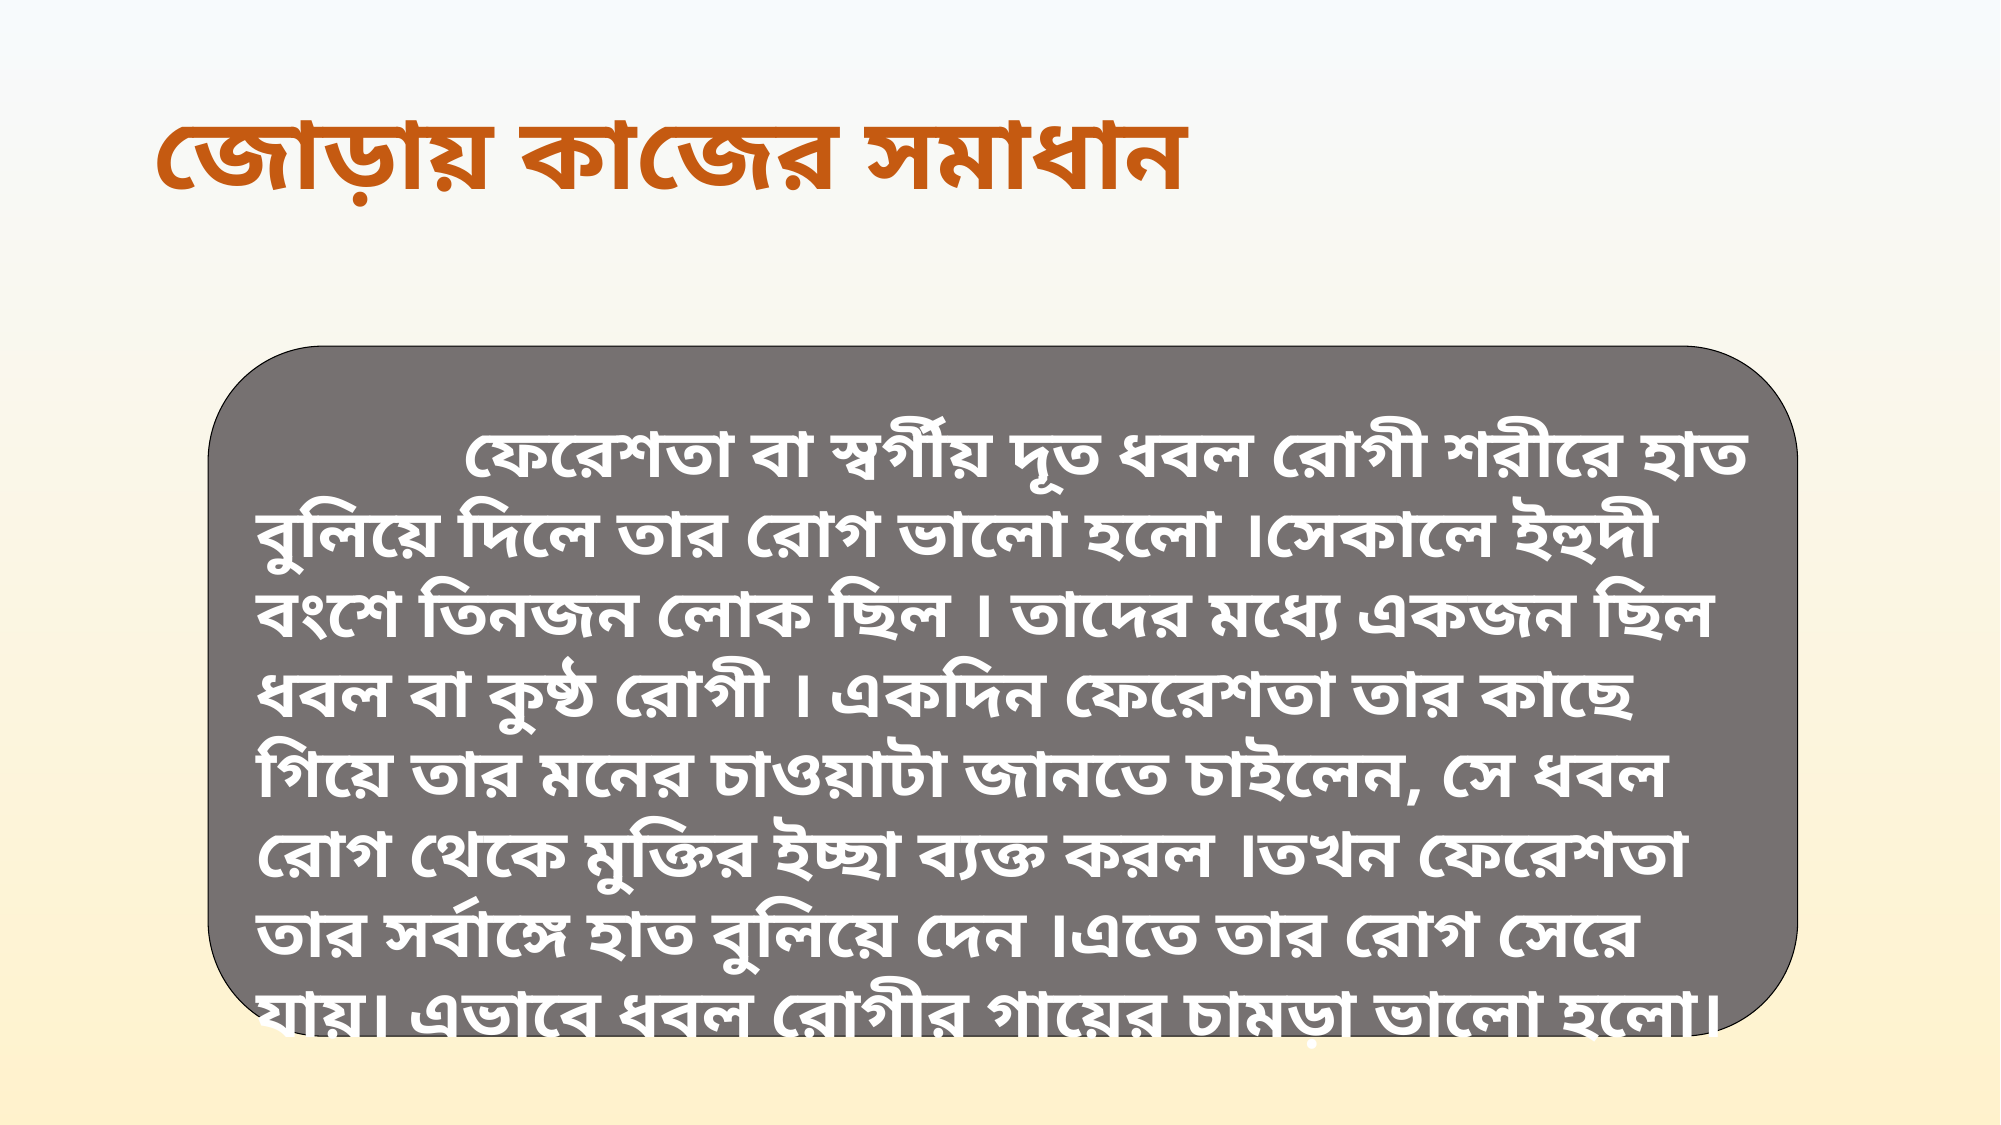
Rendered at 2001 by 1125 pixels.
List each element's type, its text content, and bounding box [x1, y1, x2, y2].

text_box জোড়ায় কাজের সমাধান [138, 82, 1230, 217]
text_box ফেরেশতা বা স্বর্গীয় দূত ধবল রোগী শরীরে হাত বুলিয়ে দিলে তার রোগ ভালো হলো ।সেকালে ইহুদী বংশে তিনজন লোক ছিল । তাদের মধ্যে একজন ছিল ধবল বা কুষ্ঠ রোগী । একদিন ফেরেশতা তার কাছে গিয়ে তার মনের চাওয়াটা জানতে চাইলেন, সে ধবল রোগ থেকে মুক্তির ইচ্ছা ব্যক্ত করল ।তখন ফেরেশতা তার সর্বাঙ্গে হাত বুলিয়ে দেন ।এতে তার রোগ সেরে যায়। এভাবে ধবল রোগীর গায়ের চামড়া ভালো হলো। [207, 345, 1799, 1037]
